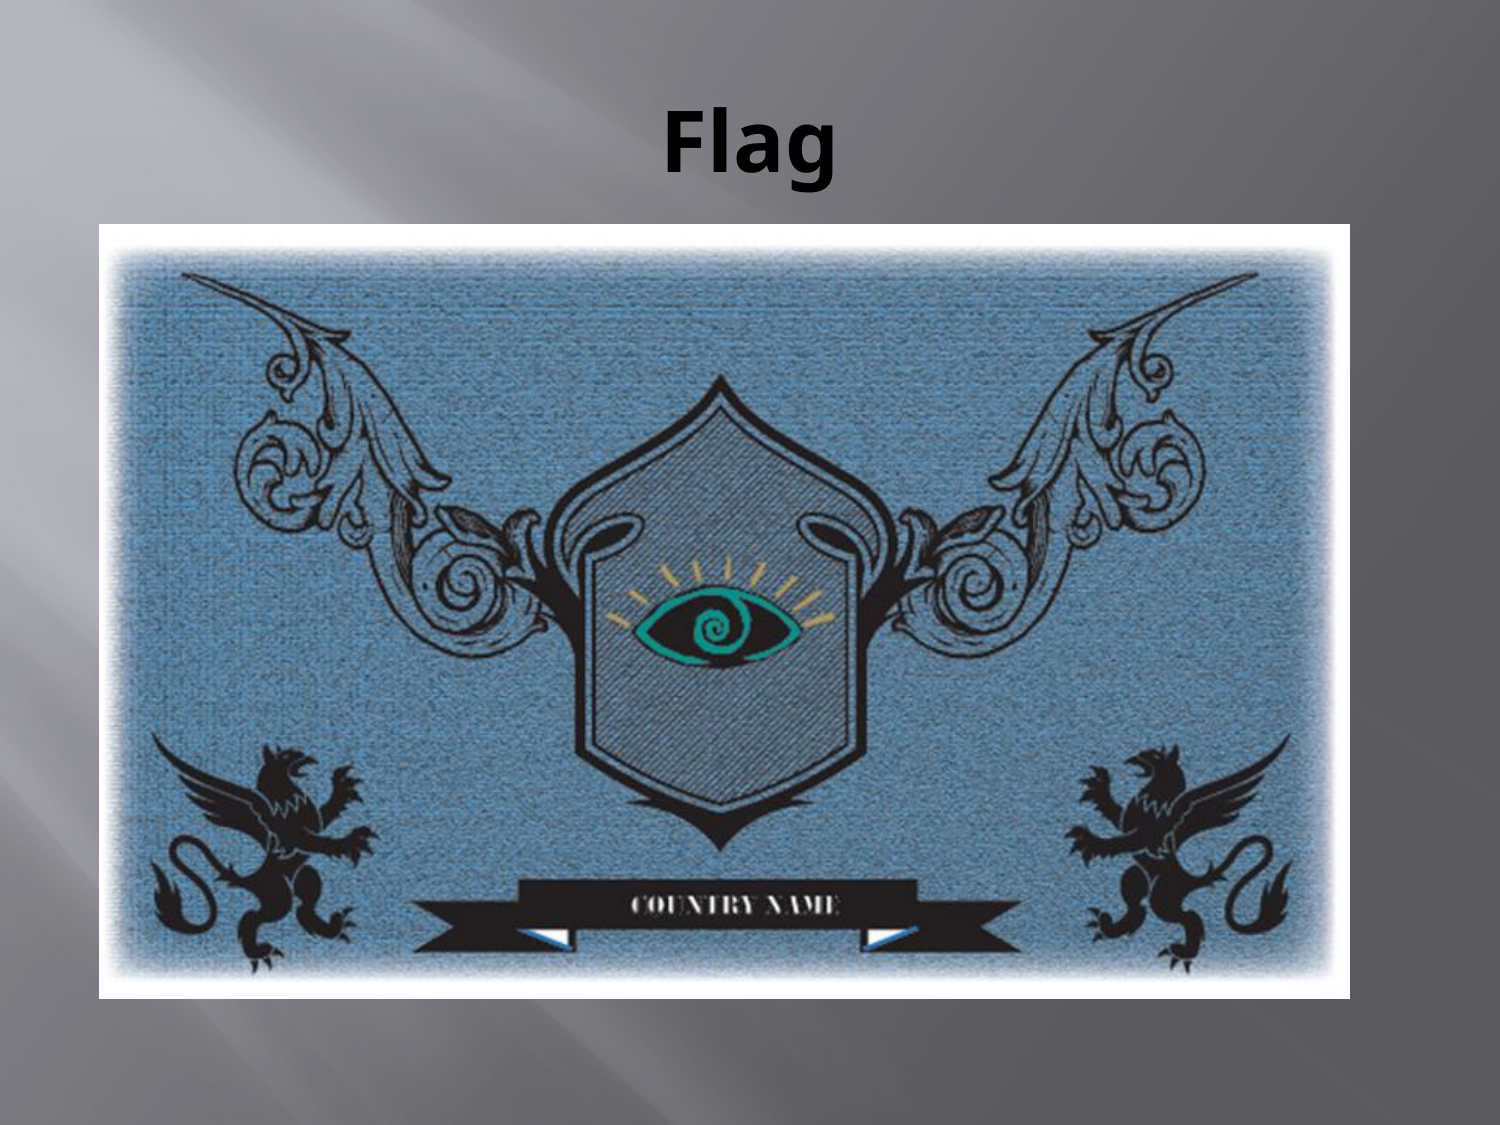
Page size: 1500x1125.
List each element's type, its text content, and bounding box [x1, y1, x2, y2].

picture [99, 224, 1351, 1000]
title Flag [75, 45, 1425, 233]
